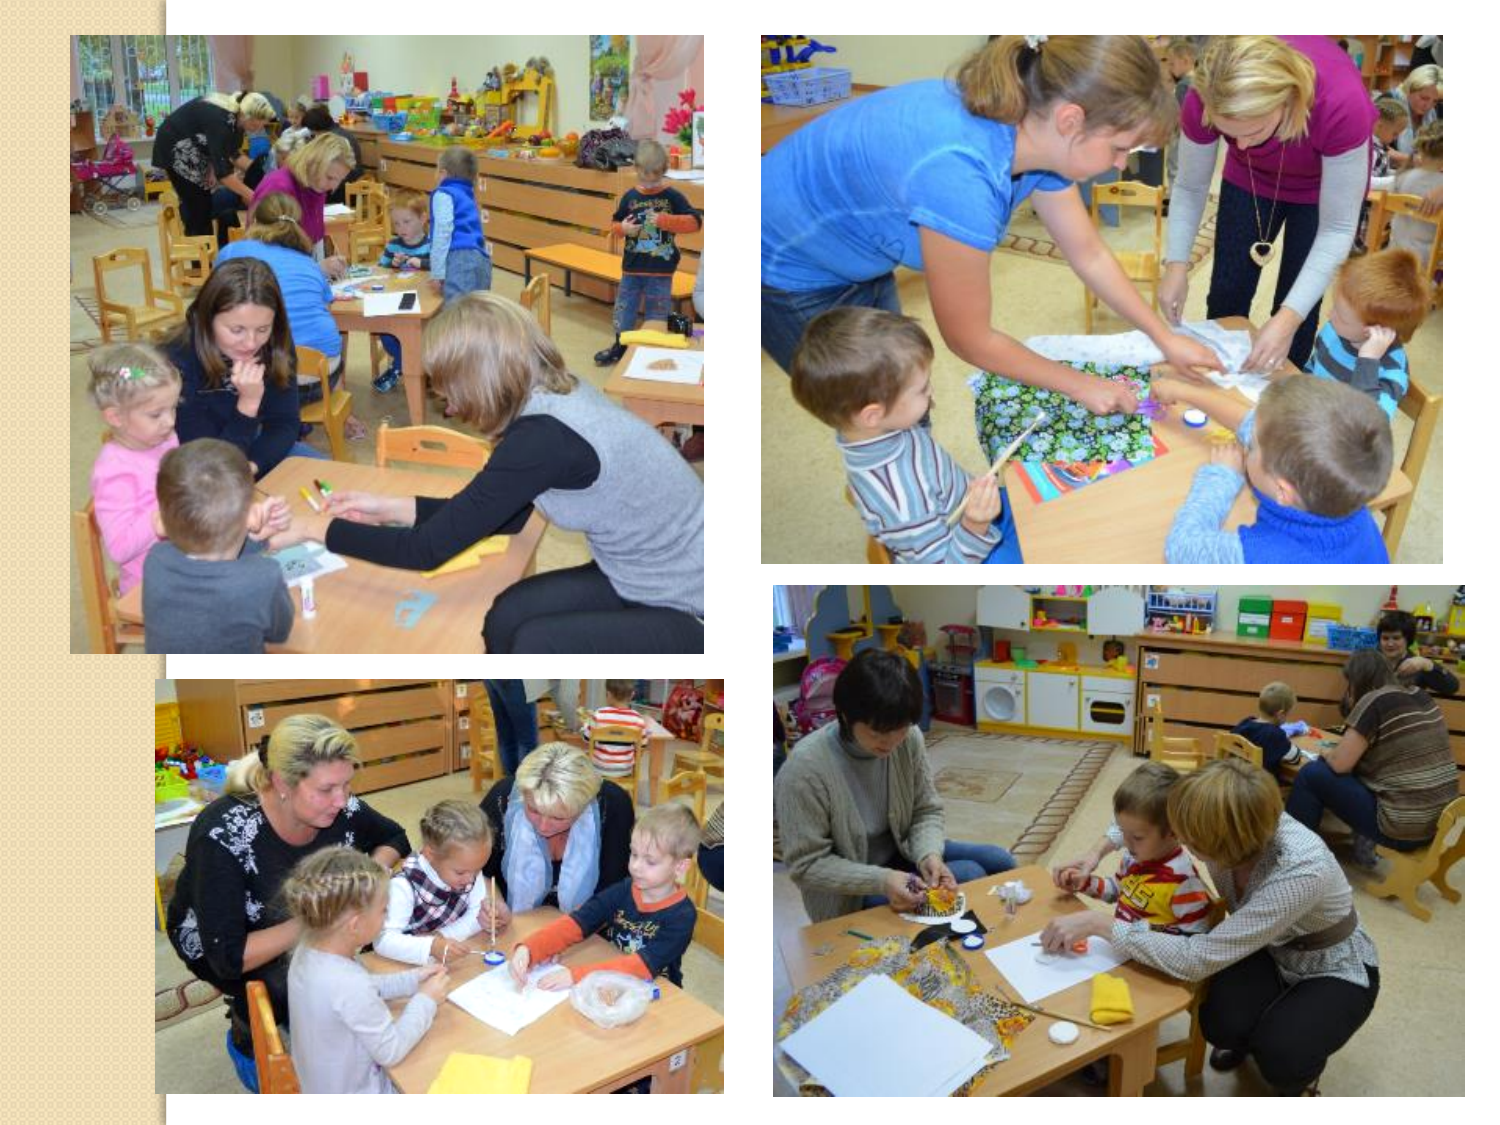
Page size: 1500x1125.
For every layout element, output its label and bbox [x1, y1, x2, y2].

picture [761, 34, 1443, 565]
picture [773, 585, 1466, 1098]
picture [70, 34, 704, 654]
picture [154, 679, 724, 1094]
